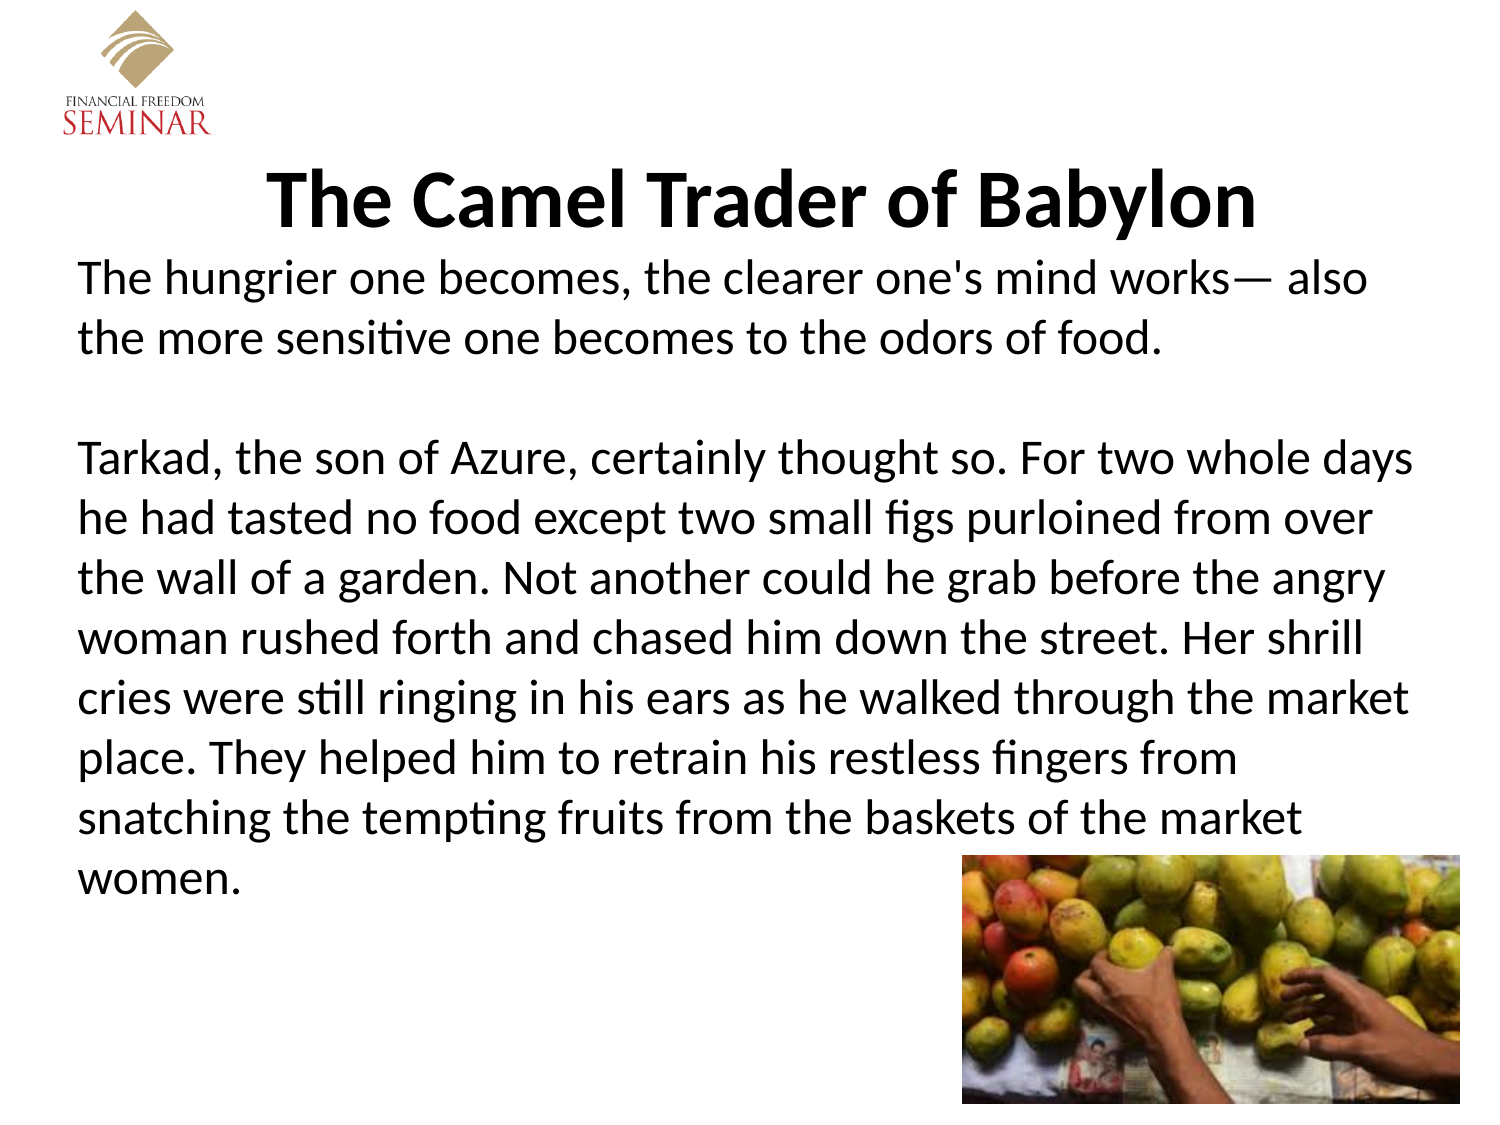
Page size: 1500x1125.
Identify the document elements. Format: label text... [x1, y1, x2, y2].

text_box The hungrier one becomes, the clearer one's mind works— also the more sensitive one becomes to the odors of food. Tarkad, the son of Azure, certainly thought so. For two whole days he had tasted no food except two small figs purloined from over the wall of a garden. Not another could he grab before the angry woman rushed forth and chased him down the street. Her shrill cries were still ringing in his ears as he walked through the market place. They helped him to retrain his restless fingers from snatching the tempting fruits from the baskets of the market women. [62, 237, 1438, 913]
title The Camel Trader of Babylon [87, 99, 1438, 237]
picture [962, 855, 1460, 1105]
picture [0, 0, 276, 144]
